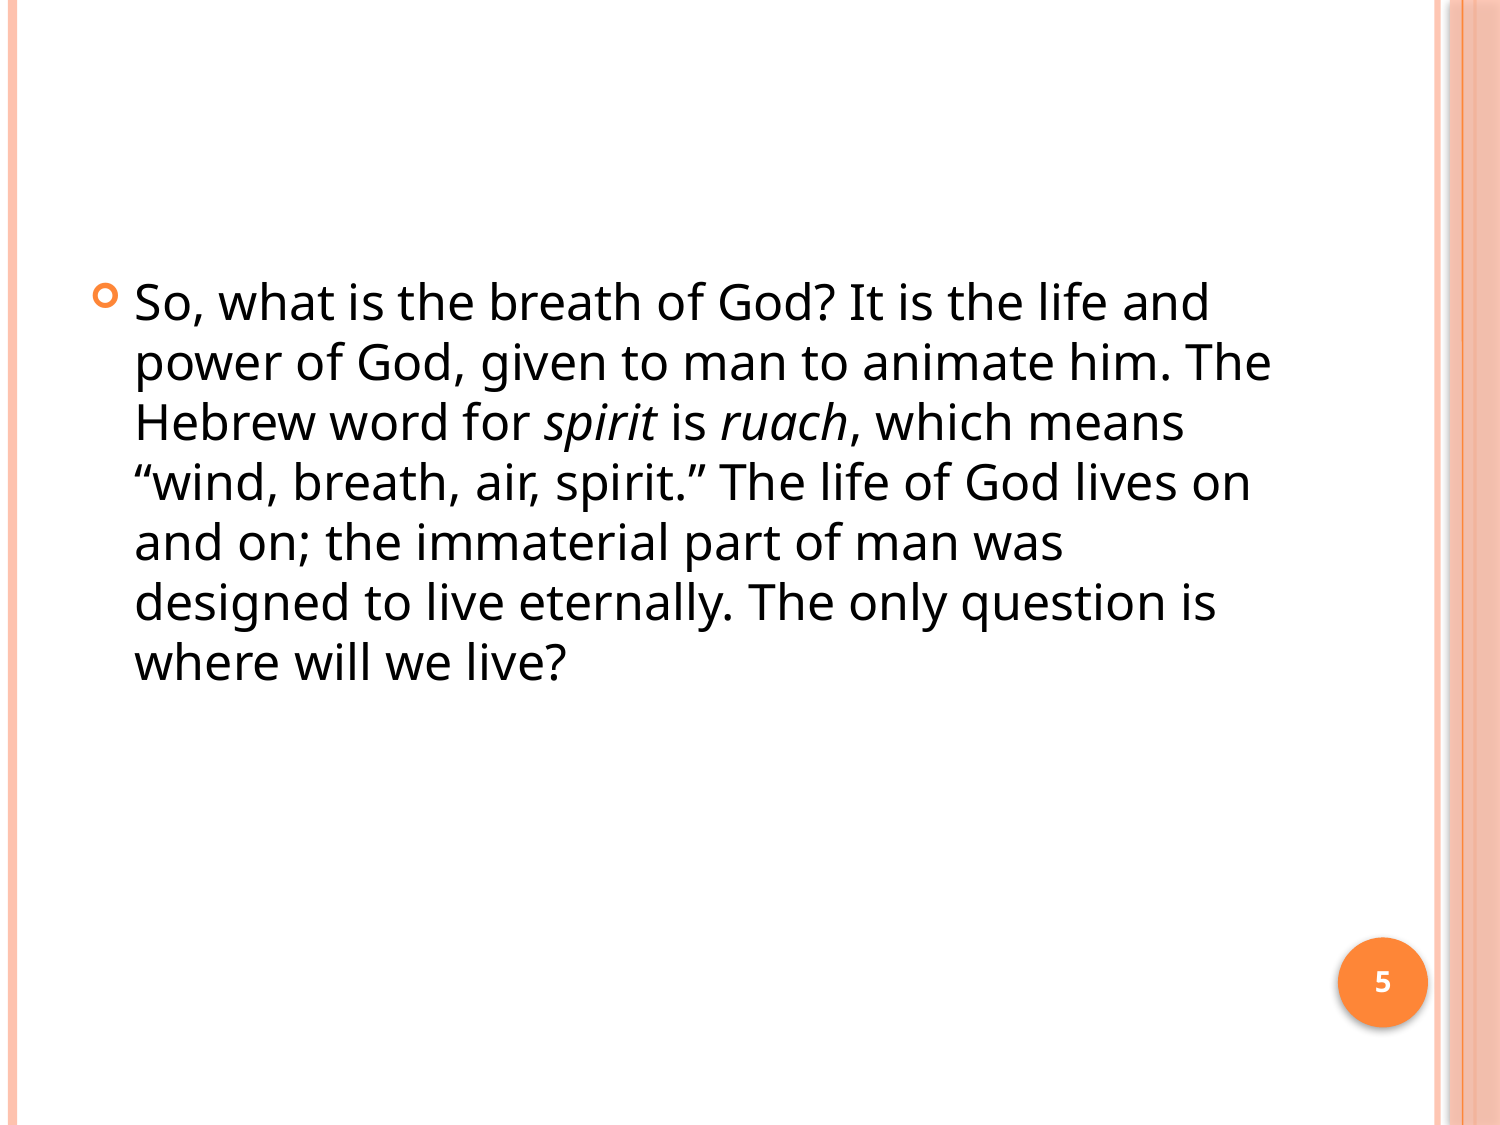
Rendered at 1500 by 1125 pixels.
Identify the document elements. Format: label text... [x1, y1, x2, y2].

list So, what is the breath of God? It is the life and power of God, given to man to animate him. The Hebrew word for spirit is ruach, which means “wind, breath, air, spirit.” The life of God lives on and on; the immaterial part of man was designed to live eternally. The only question is where will we live? [75, 262, 1300, 1062]
slide_number 5 [1333, 940, 1434, 1027]
